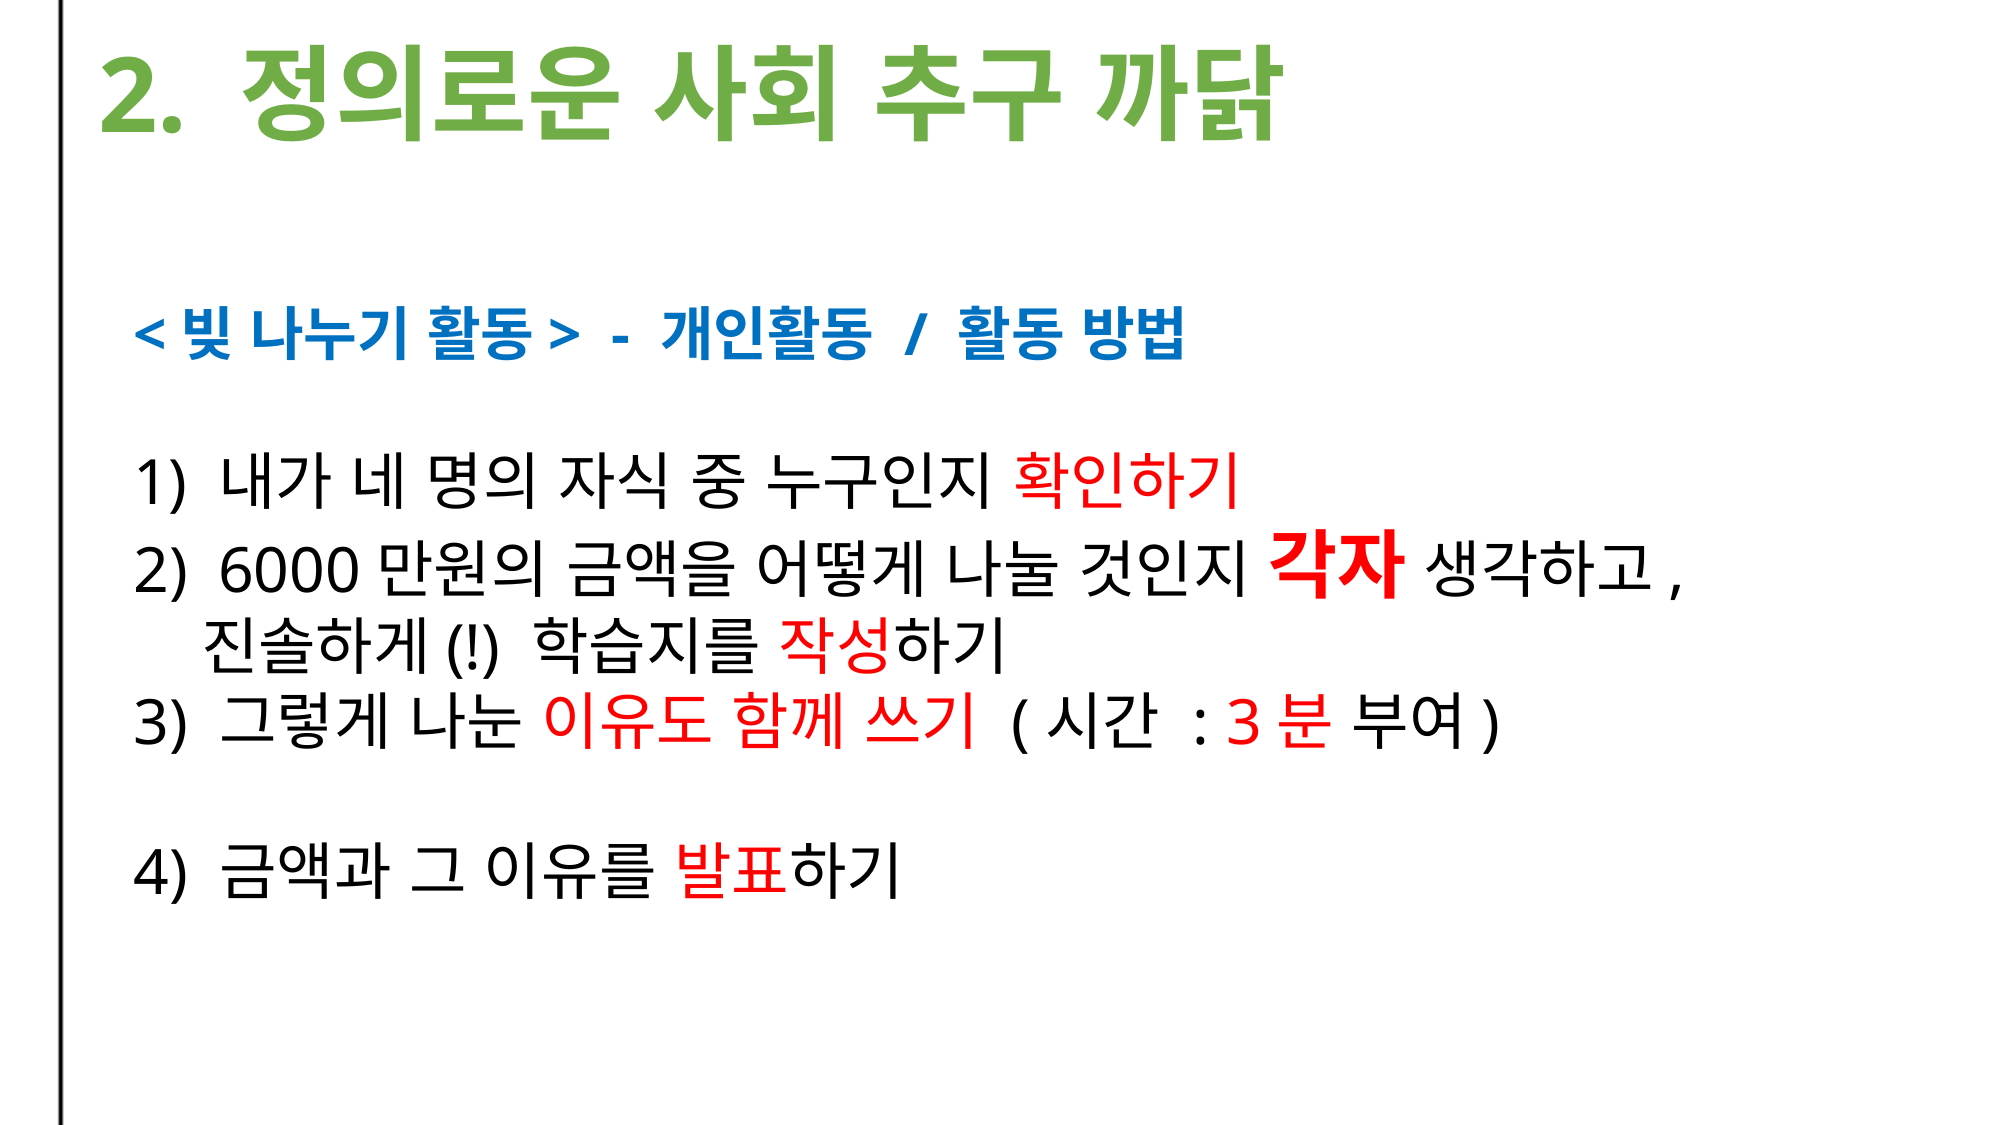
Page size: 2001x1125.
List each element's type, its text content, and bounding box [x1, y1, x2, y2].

text_box <빚 나누기 활동> - 개인활동 / 활동 방법 내가 네 명의 자식 중 누구인지 확인하기 6000만원의 금액을 어떻게 나눌 것인지 각자 생각하고, 진솔하게(!) 학습지를 작성하기 3) 그렇게 나눈 이유도 함께 쓰기 (시간 : 3분 부여) 4) 금액과 그 이유를 발표하기 [118, 289, 2000, 915]
text_box 2. 정의로운 사회 추구 까닭 [83, 20, 1917, 161]
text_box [52, 0, 69, 1125]
